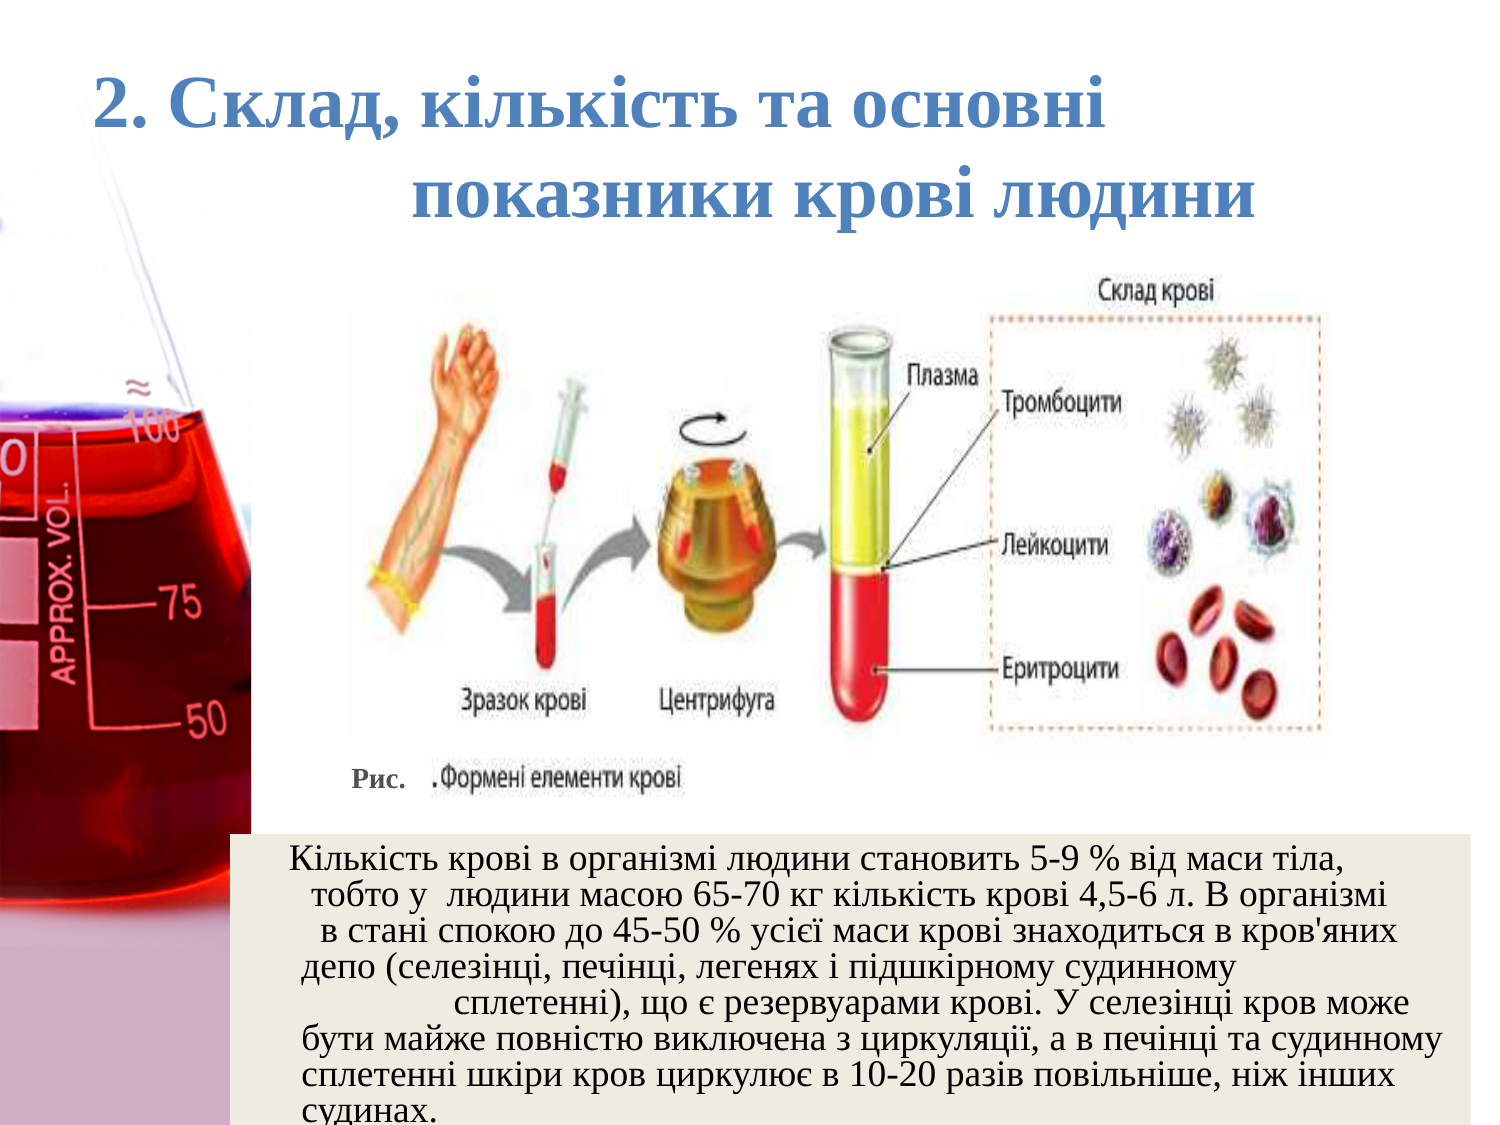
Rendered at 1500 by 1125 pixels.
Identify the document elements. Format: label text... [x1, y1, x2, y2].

title 2. Склад, кількість та основні показники крові людини [75, 45, 1425, 233]
list Кількість крові в організмі людини становить 5-9 % від маси тіла, тобто у людини масою 65-70 кг кількість крові 4,5-6 л. В організмі в стані спокою до 45-50 % усієї маси крові знаходиться в кров'яних депо (селезінці, печінці, легенях і підшкірному судинному сплетенні), що є резервуарами крові. У селезінці кров може бути майже повністю виключена з циркуляції, а в печінці та судинному сплетенні шкіри кров циркулює в 10-20 разів повільніше, ніж інших судинах. [230, 834, 1471, 1125]
text_box [336, 893, 431, 954]
picture [0, 0, 1500, 1125]
text_box [383, 843, 573, 871]
